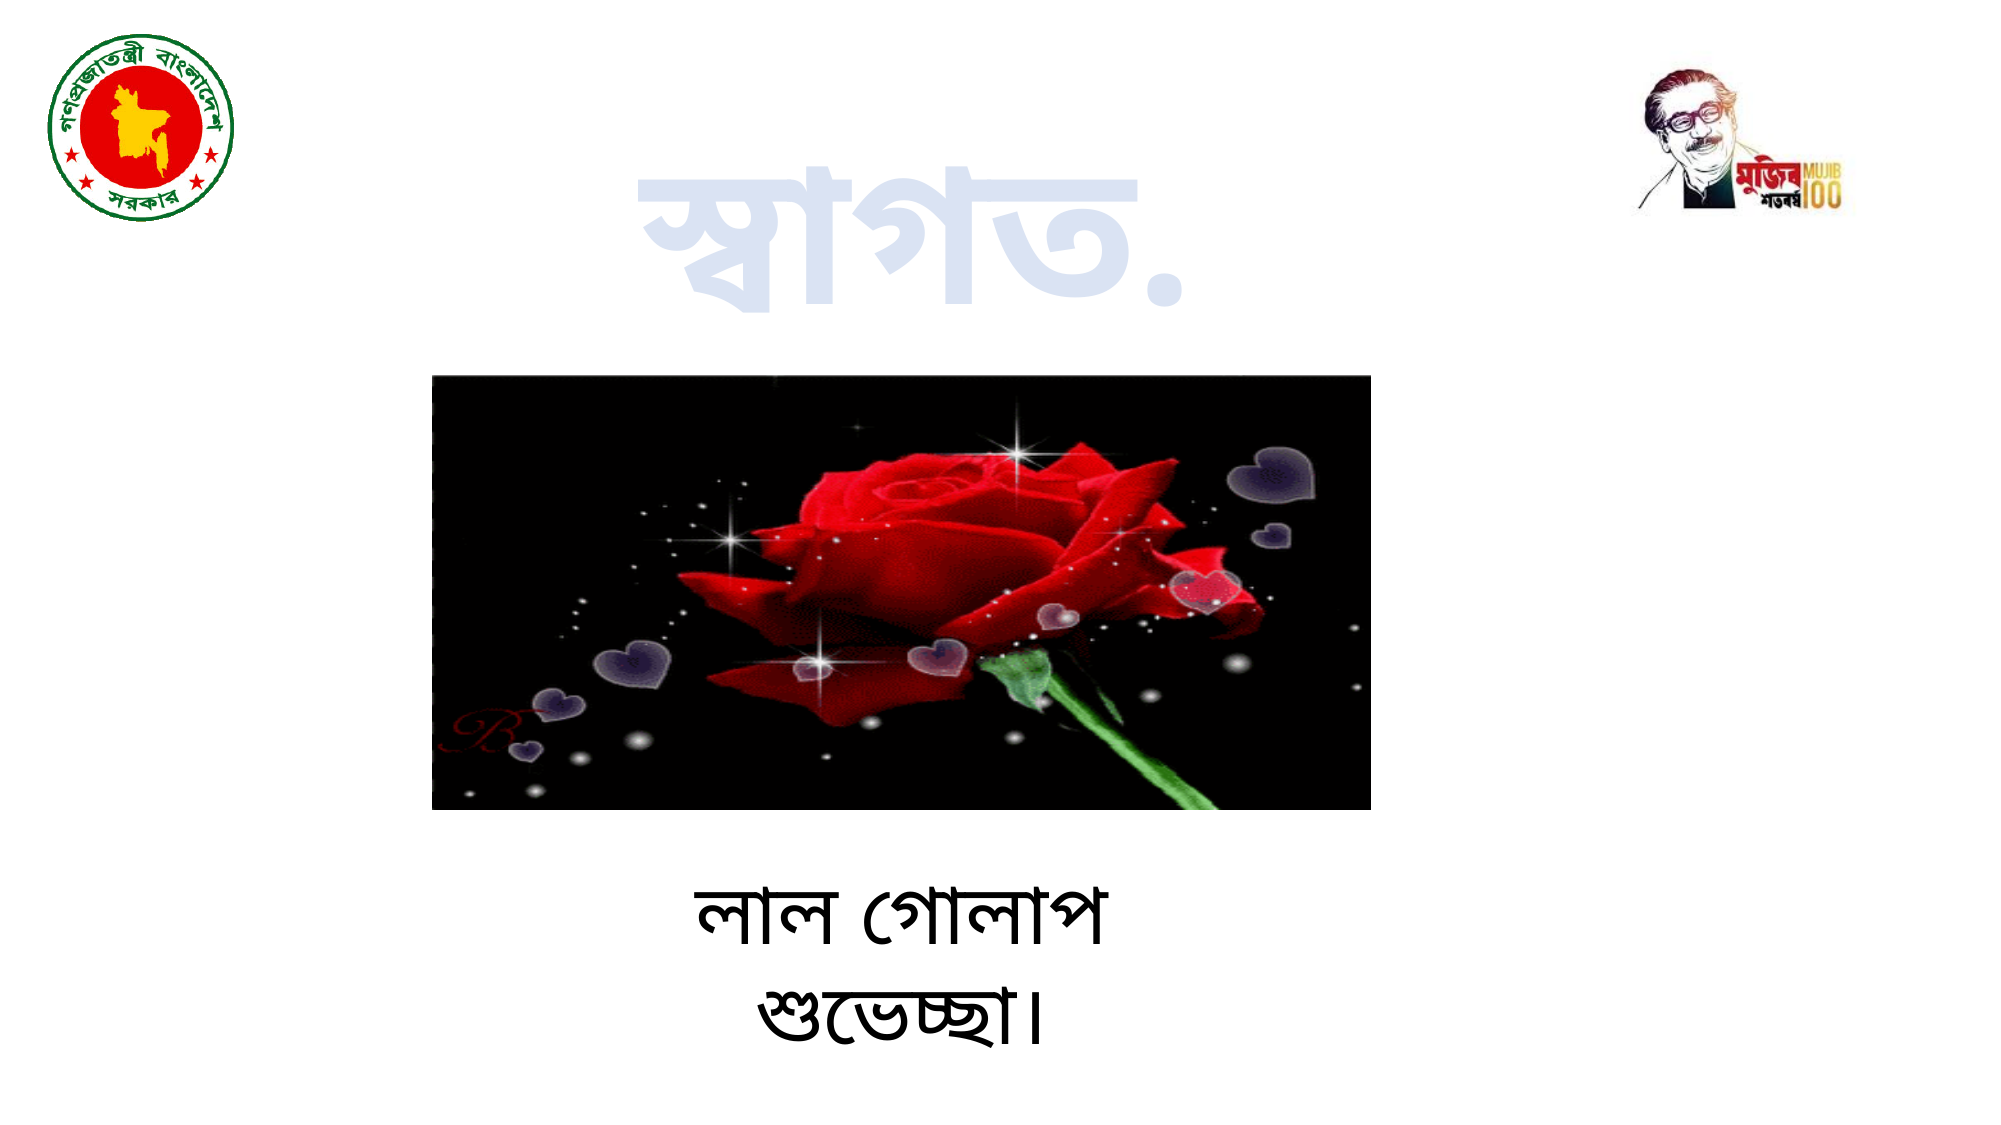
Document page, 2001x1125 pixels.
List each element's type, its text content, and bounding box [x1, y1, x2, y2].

picture [38, 31, 242, 227]
text_box লাল গোলাপ শুভেচ্ছা। [537, 853, 1267, 1069]
picture [1547, 31, 1931, 247]
picture [432, 375, 1371, 810]
text_box স্বাগত... [605, 97, 1229, 375]
